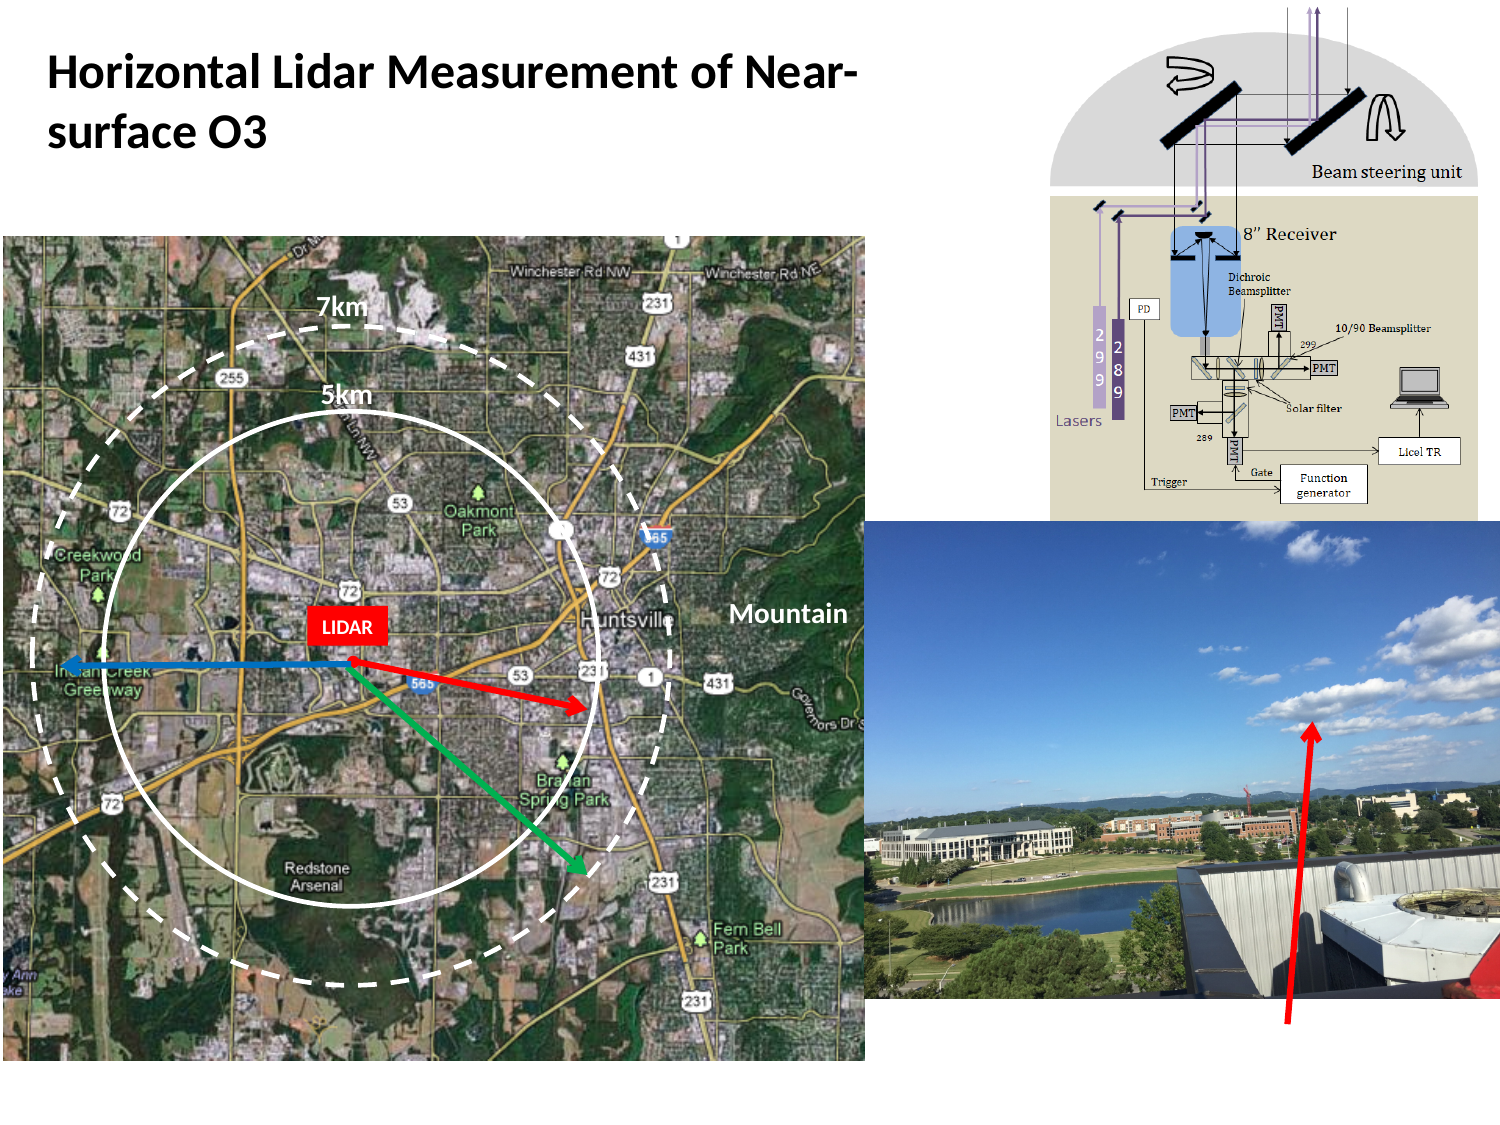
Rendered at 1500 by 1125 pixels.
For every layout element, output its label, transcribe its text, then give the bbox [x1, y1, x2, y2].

text_box Horizontal Lidar Measurement of Near-surface O3 [32, 31, 963, 166]
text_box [356, 661, 588, 666]
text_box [346, 666, 588, 876]
picture [2, 0, 1500, 1061]
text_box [1287, 721, 1313, 1025]
